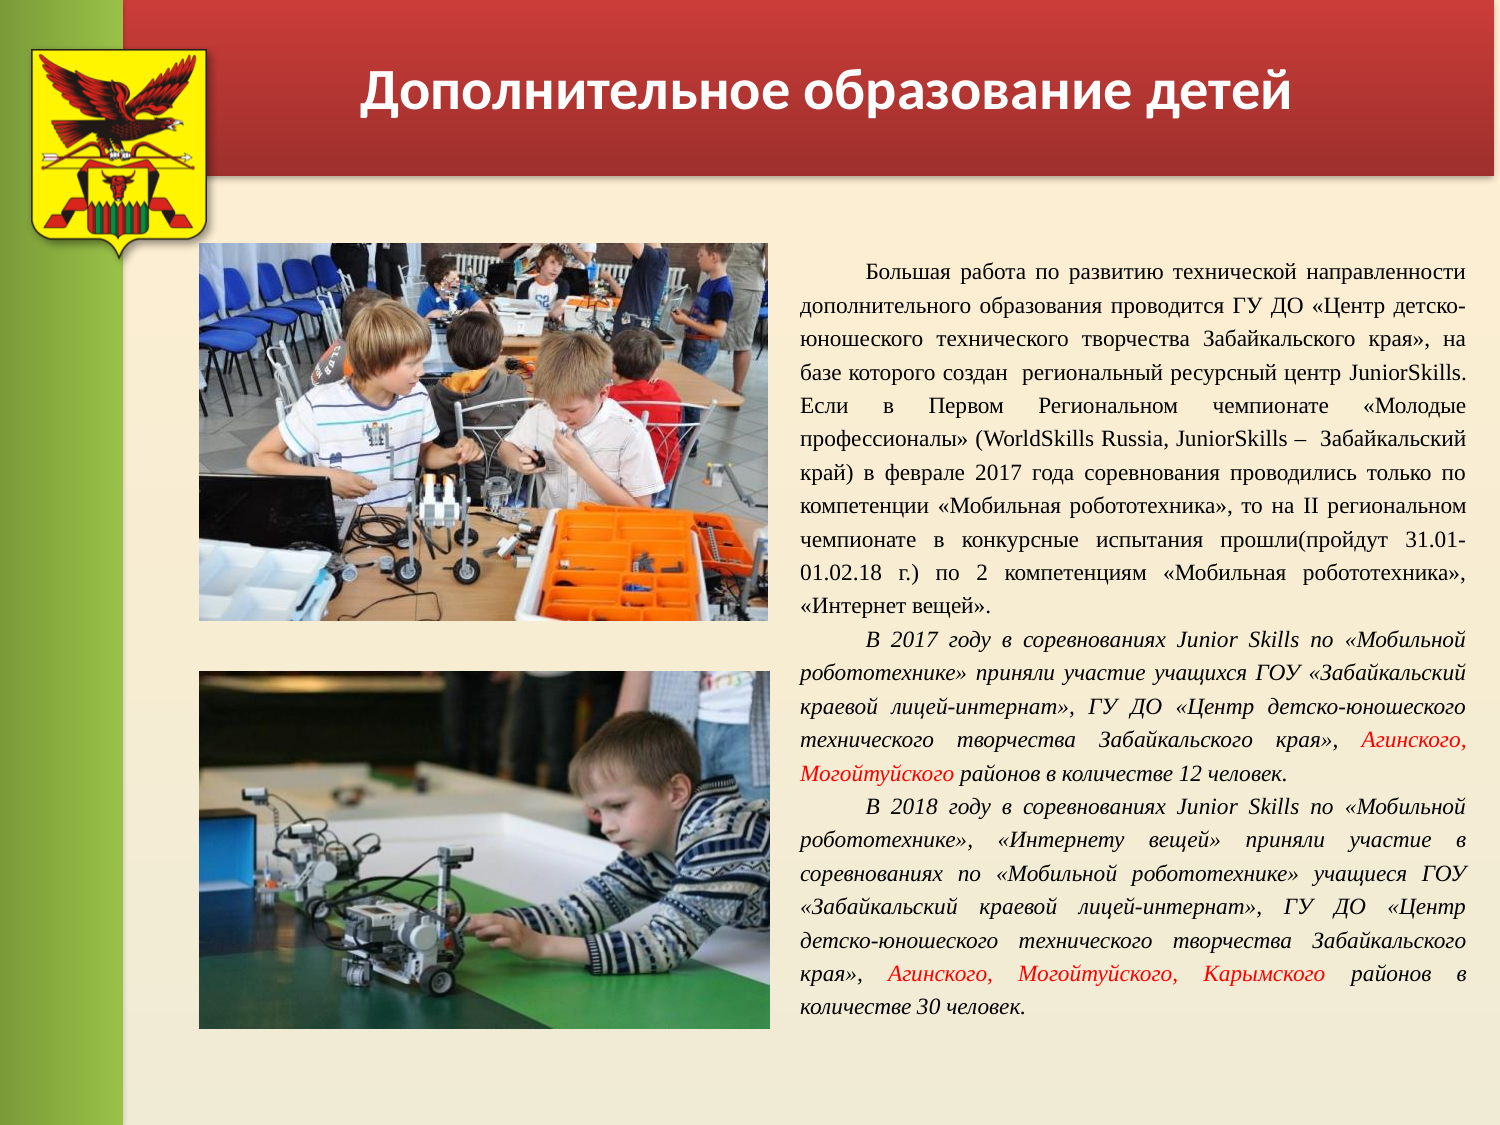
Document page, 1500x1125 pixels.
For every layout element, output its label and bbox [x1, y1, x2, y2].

picture [30, 49, 769, 622]
list [785, 243, 1482, 1043]
text_box [0, 0, 1495, 1125]
picture [198, 671, 770, 1030]
